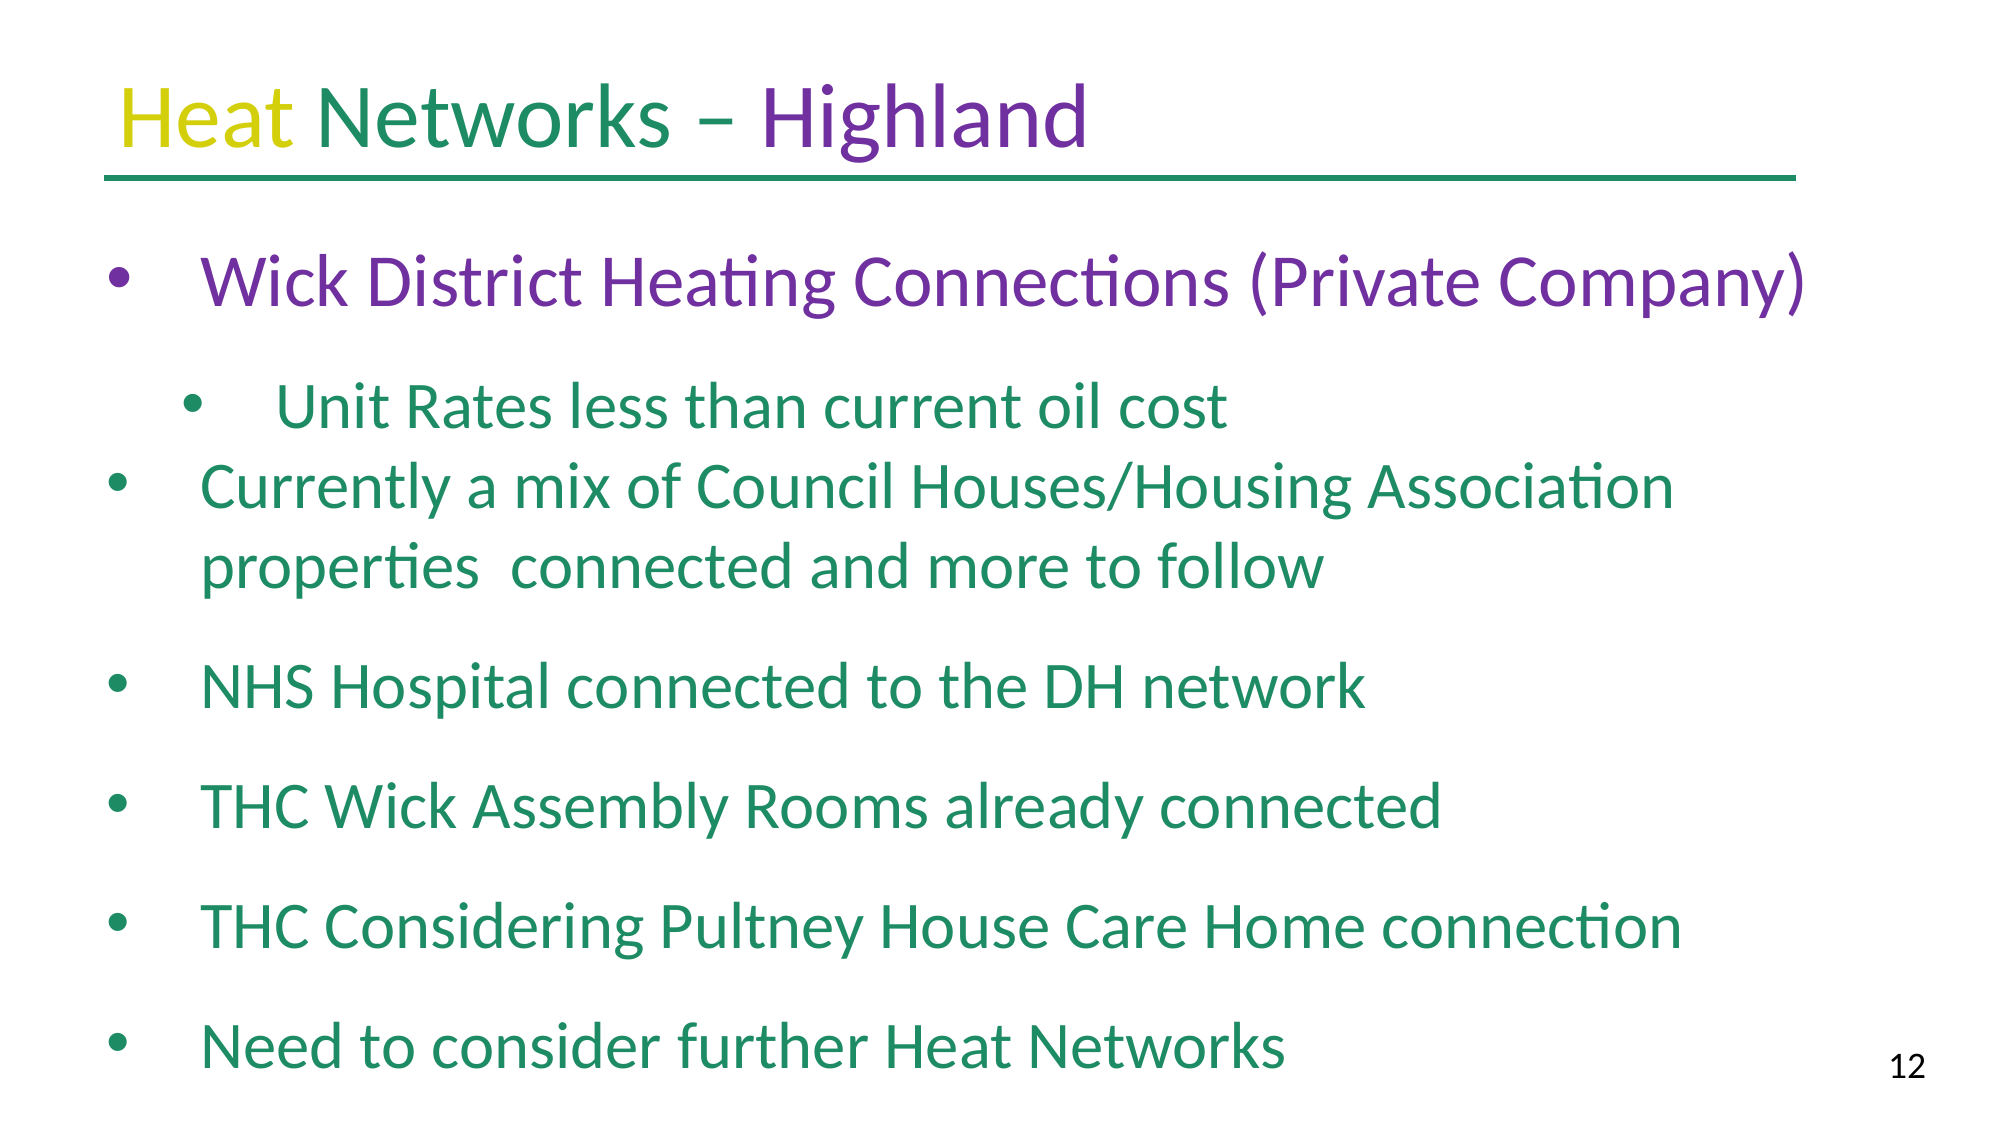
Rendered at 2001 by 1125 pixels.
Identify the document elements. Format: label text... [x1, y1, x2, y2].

text_box 12 [1873, 1033, 1949, 1094]
text_box Heat Networks – Highland [103, 47, 1897, 173]
text_box Wick District Heating Connections (Private Company) Unit Rates less than current oil cost Currently a mix of Council Houses/Housing Association properties connected and more to follow NHS Hospital connected to the DH network THC Wick Assembly Rooms already connected THC Considering Pultney House Care Home connection Need to consider further Heat Networks [91, 224, 1966, 1125]
